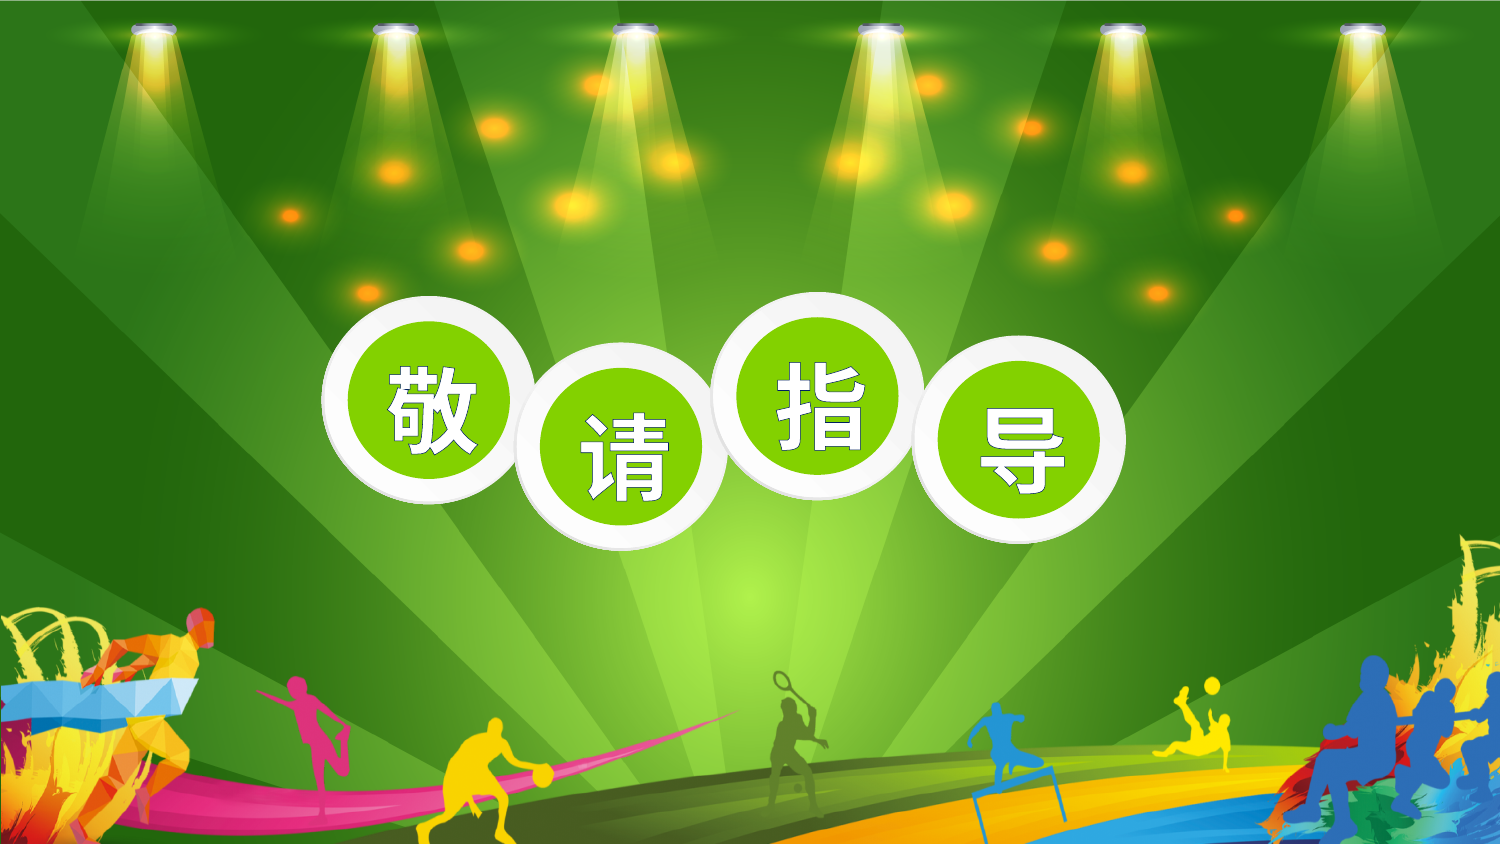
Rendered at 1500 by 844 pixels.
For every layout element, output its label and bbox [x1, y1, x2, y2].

picture [0, 0, 1500, 844]
text_box [710, 291, 925, 469]
text_box [513, 342, 704, 469]
text_box [911, 335, 1127, 469]
text_box [321, 295, 537, 469]
